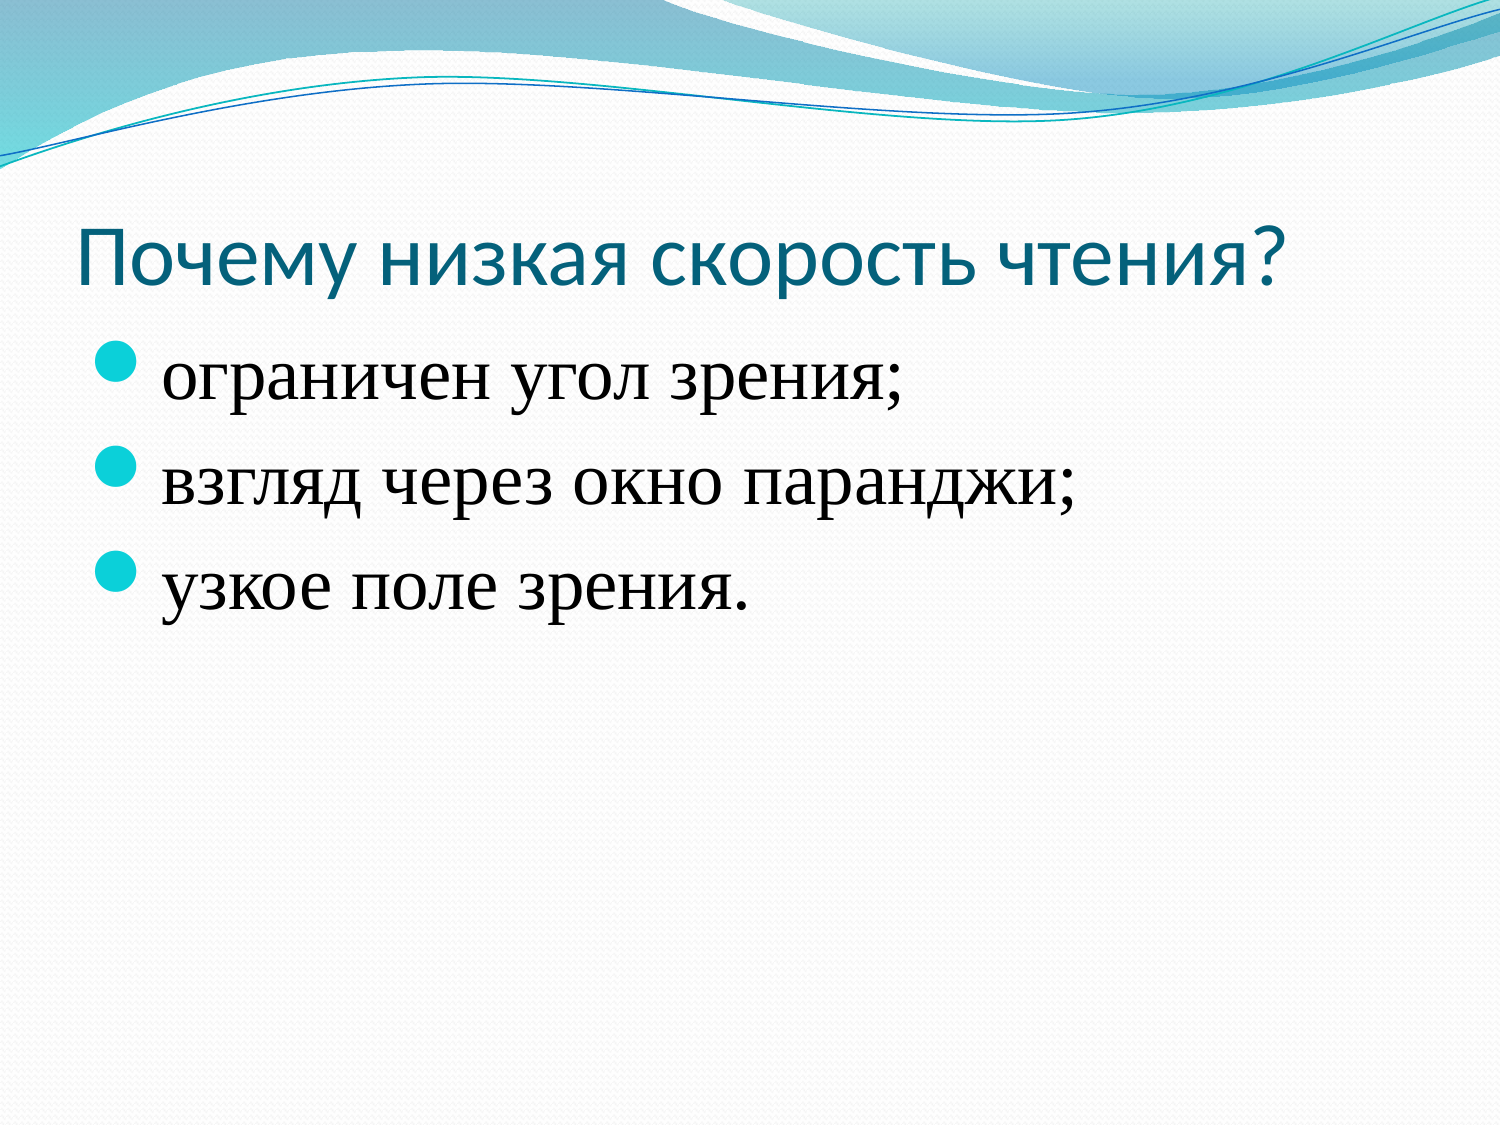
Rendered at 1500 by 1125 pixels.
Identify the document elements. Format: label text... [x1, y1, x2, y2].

list ограничен угол зрения; взгляд через окно паранджи; узкое поле зрения. [75, 317, 1425, 1038]
title Почему низкая скорость чтения? [75, 115, 1425, 303]
